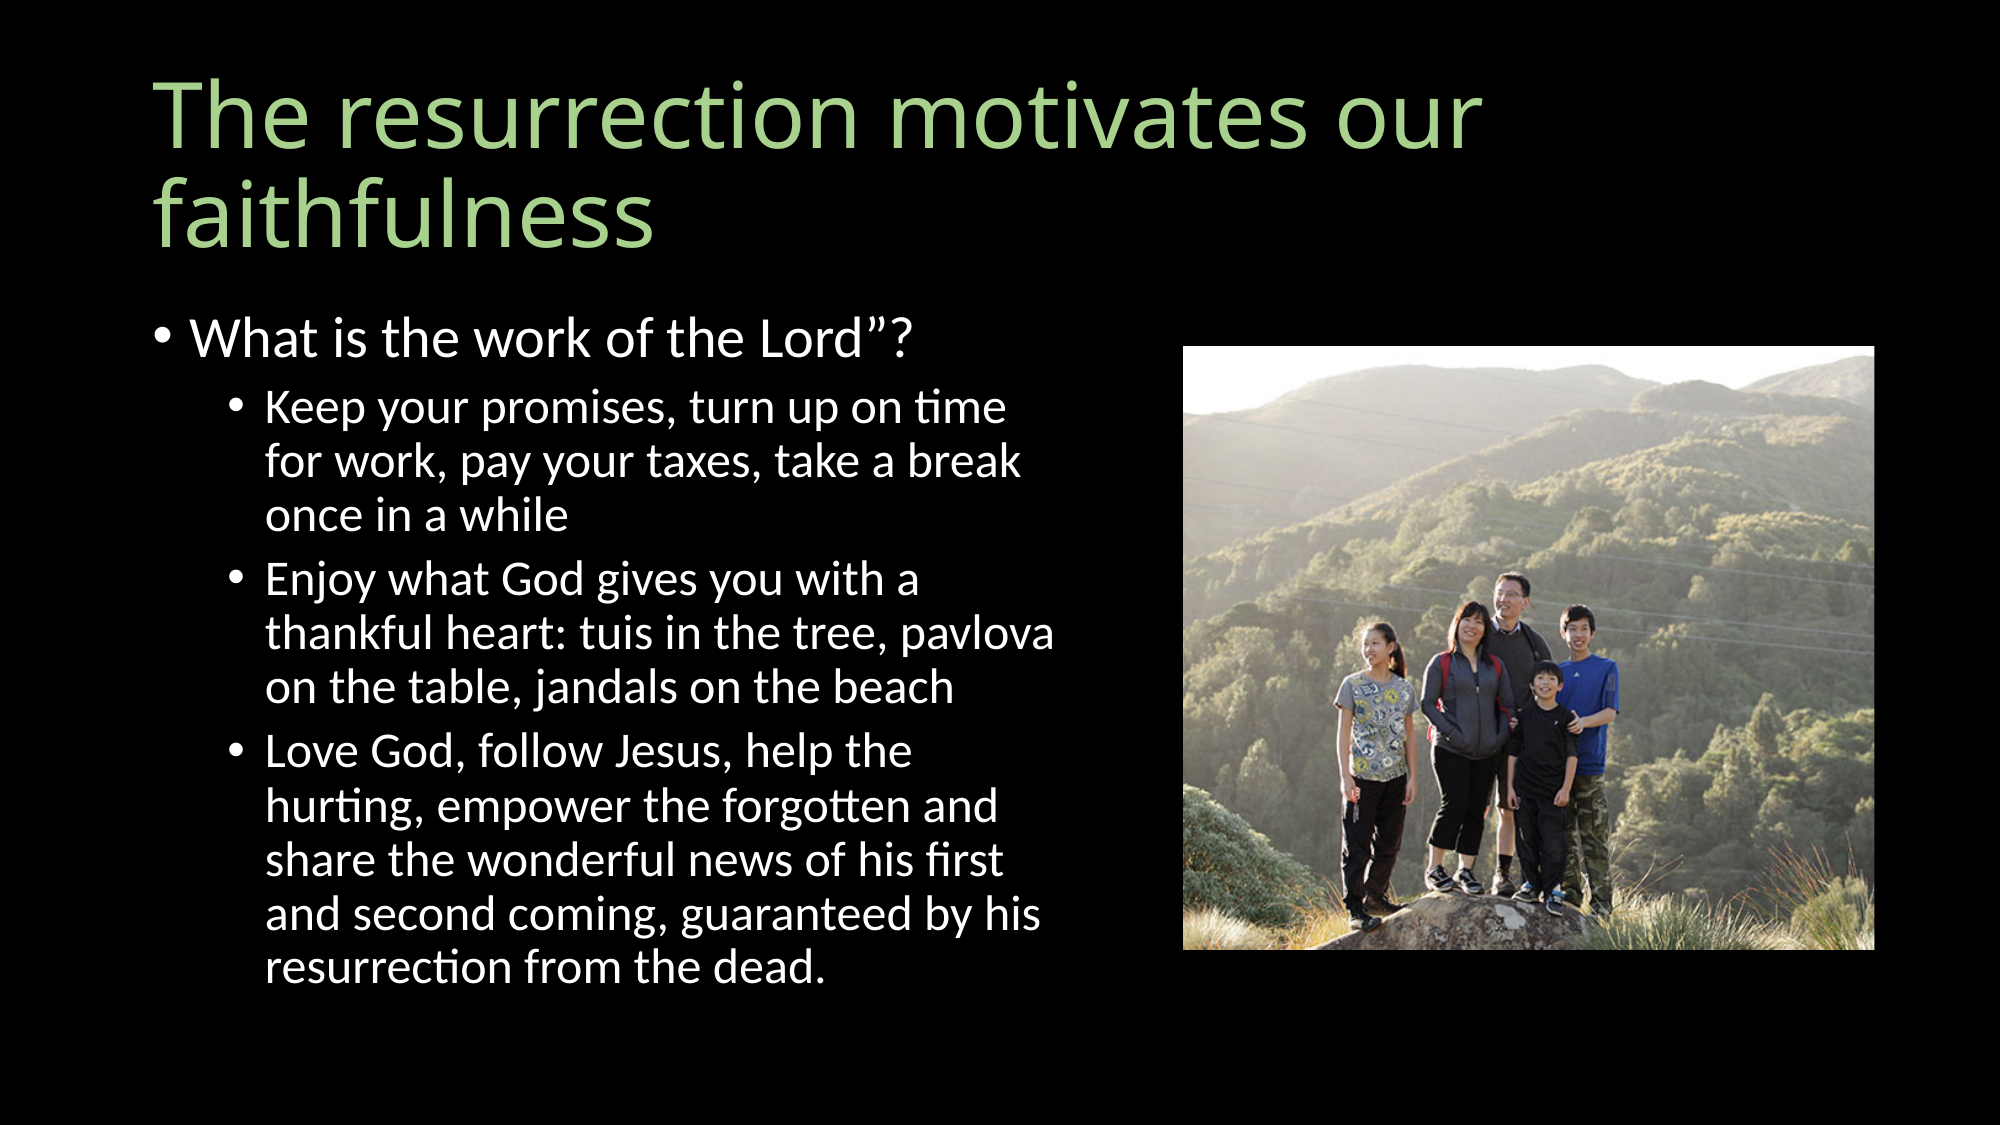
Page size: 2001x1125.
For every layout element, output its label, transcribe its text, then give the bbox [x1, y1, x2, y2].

title The resurrection motivates our faithfulness [137, 59, 1863, 278]
list What is the work of the Lord”? Keep your promises, turn up on time for work, pay your taxes, take a break once in a while Enjoy what God gives you with a thankful heart: tuis in the tree, pavlova on the table, jandals on the beach Love God, follow Jesus, help the hurting, empower the forgotten and share the wonderful news of his first and second coming, guaranteed by his resurrection from the dead. [137, 299, 1086, 1068]
picture [1182, 346, 1875, 950]
